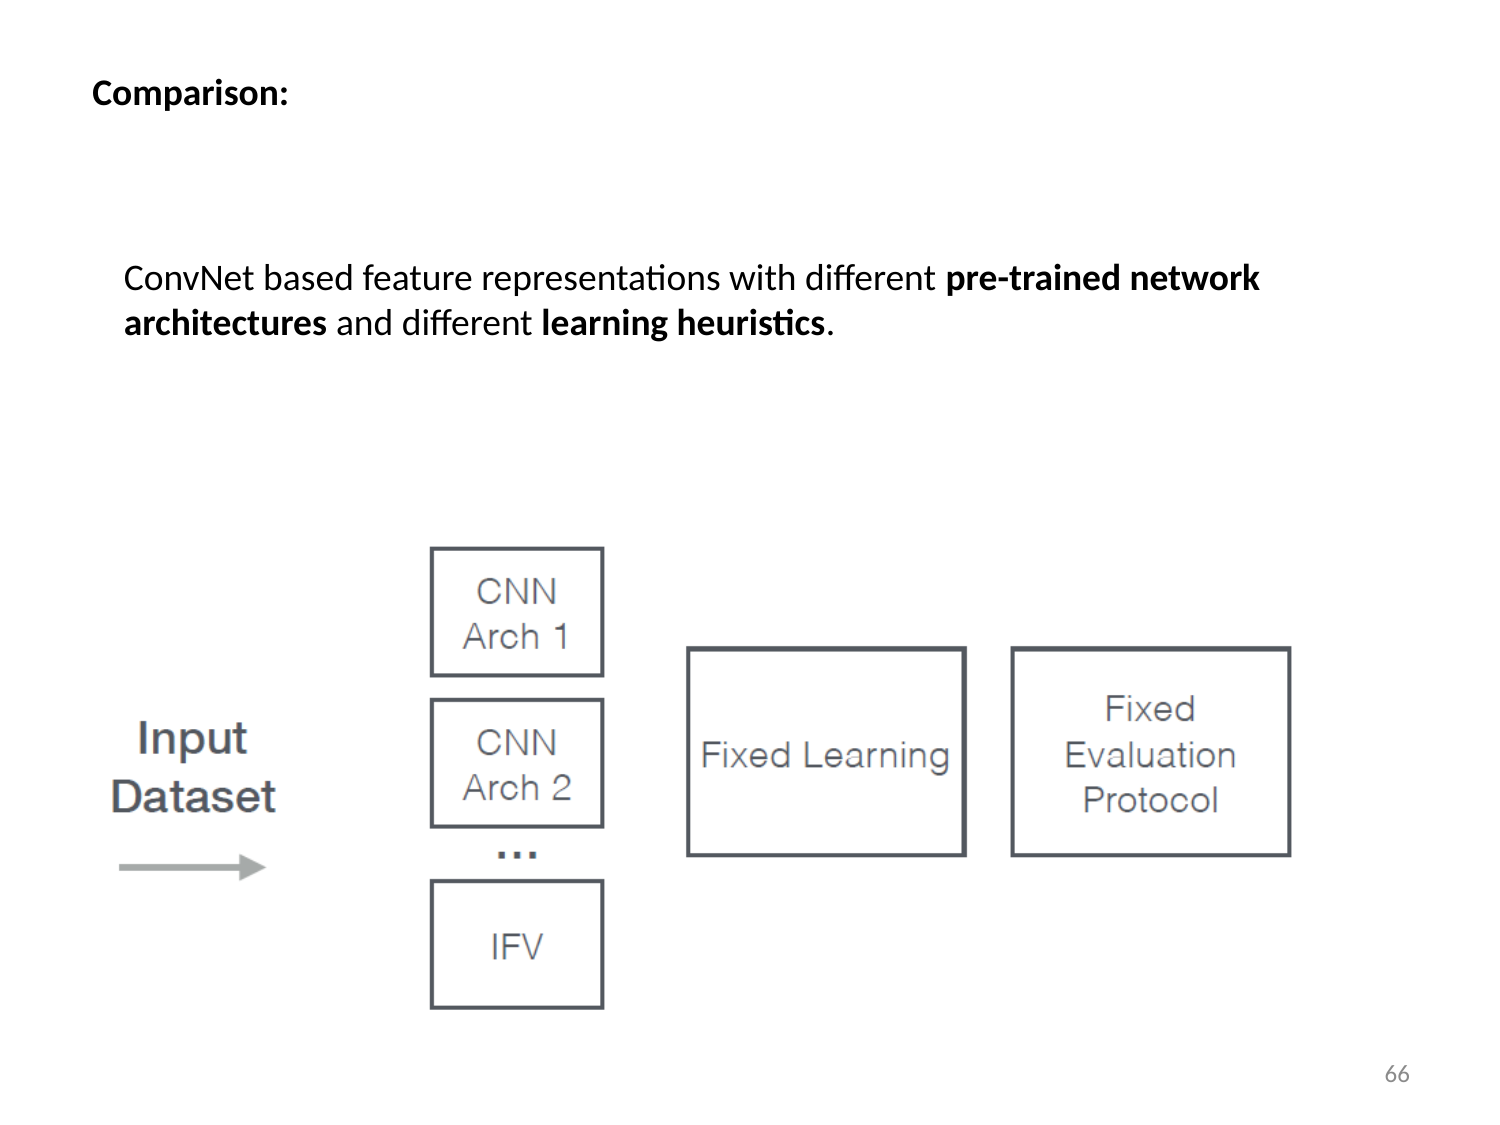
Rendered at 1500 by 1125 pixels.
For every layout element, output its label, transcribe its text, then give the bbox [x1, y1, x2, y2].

text_box Comparison: [77, 60, 1366, 121]
slide_number 66 [1074, 1042, 1425, 1103]
picture [77, 521, 1340, 1043]
text_box ConvNet based feature representations with different pre-trained network architectures and different learning heuristics. [109, 245, 1397, 351]
